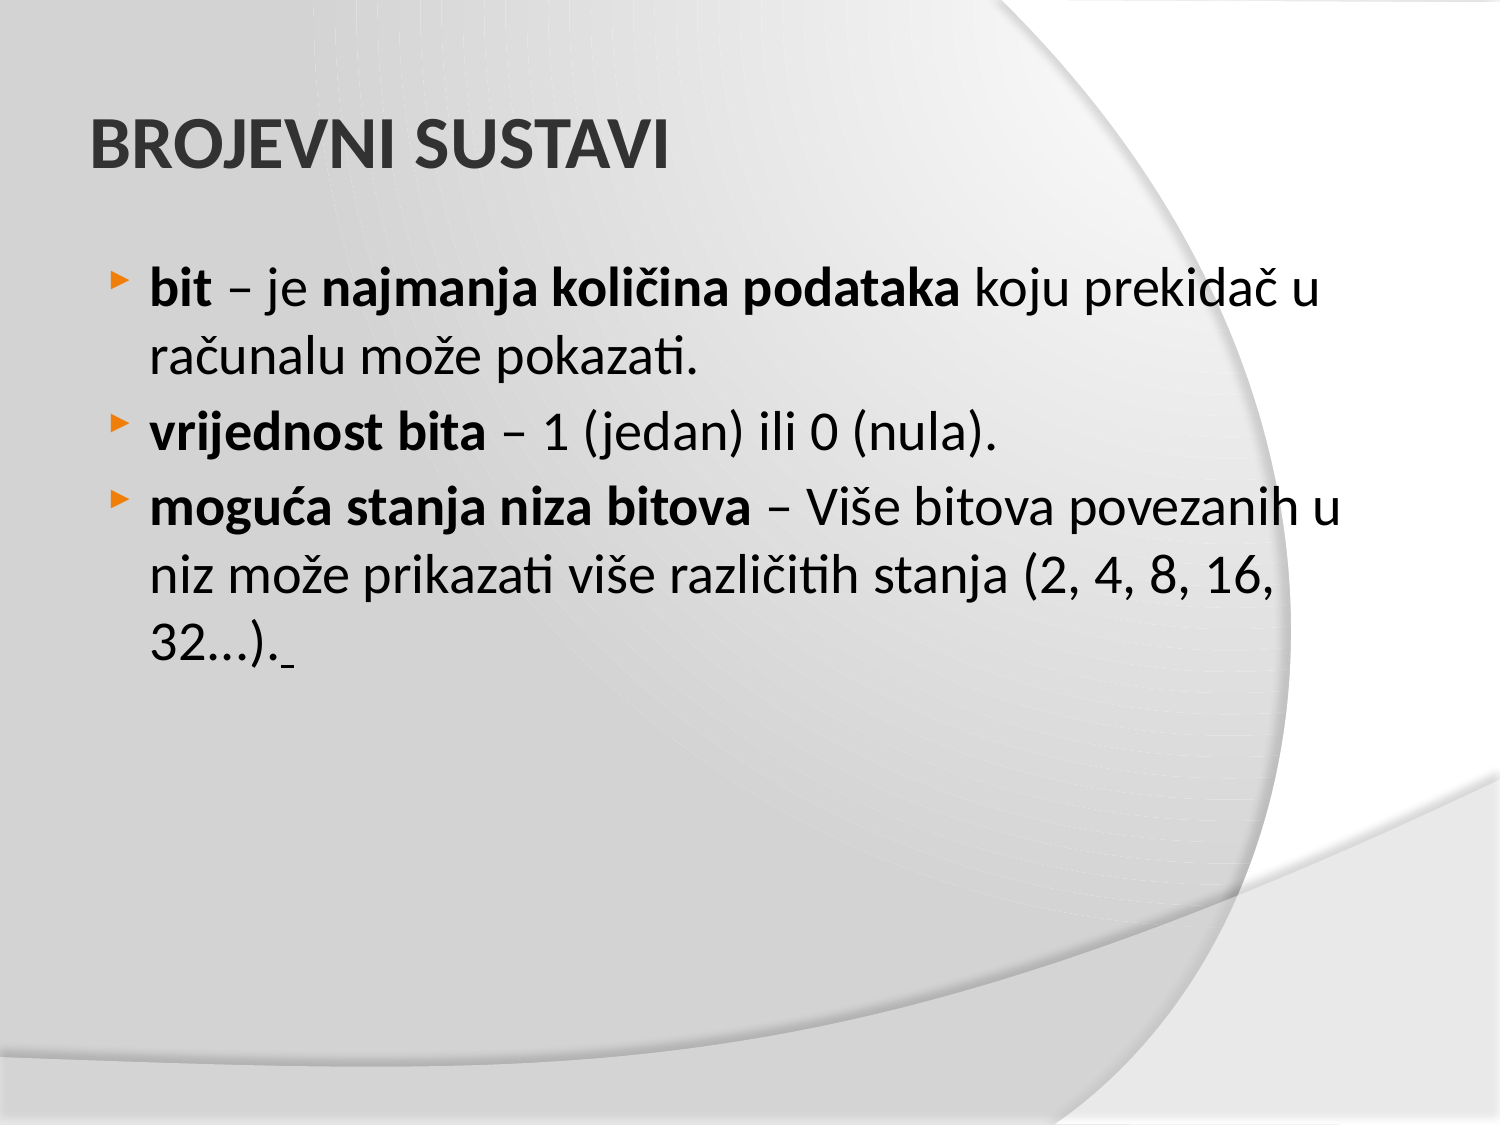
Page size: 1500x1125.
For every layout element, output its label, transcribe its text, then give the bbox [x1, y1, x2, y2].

title BROJEVNI SUSTAVI [75, 45, 1425, 233]
list bit – je najmanja količina podataka koju prekidač u računalu može pokazati. vrijednost bita – 1 (jedan) ili 0 (nula). moguća stanja niza bitova – Više bitova povezanih u niz može prikazati više različitih stanja (2, 4, 8, 16, 32...). [75, 243, 1425, 986]
